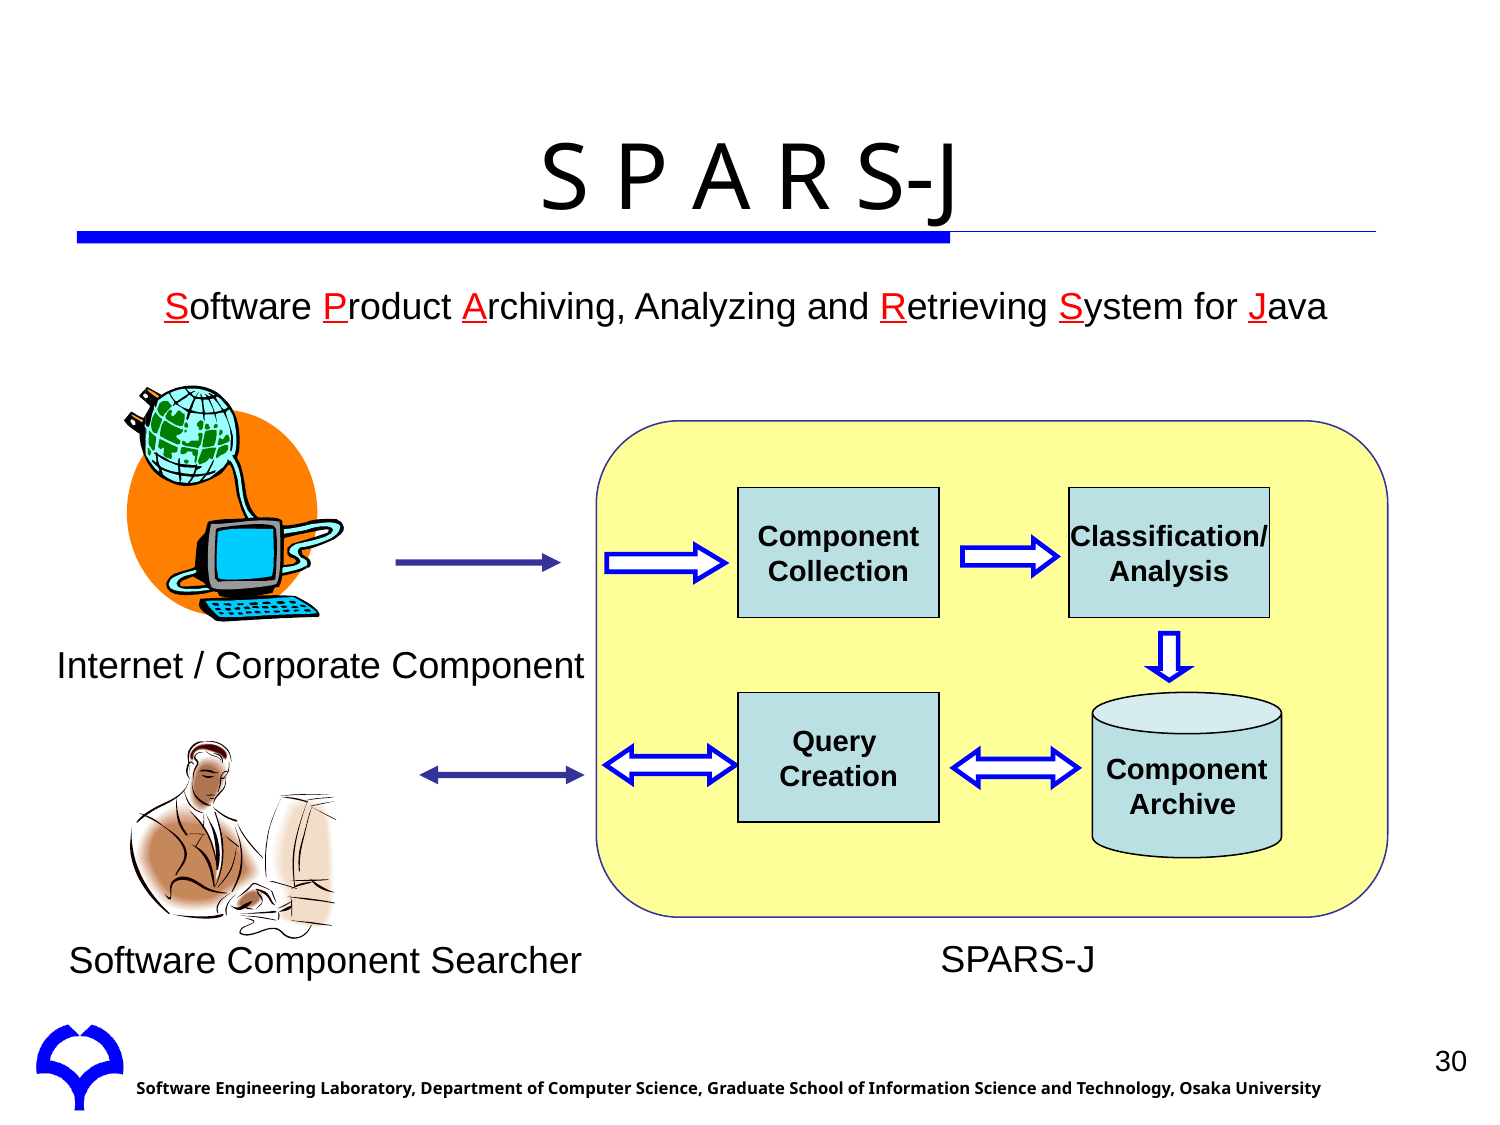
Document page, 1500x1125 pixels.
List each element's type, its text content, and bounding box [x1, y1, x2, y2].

slide_number 30 [1132, 1034, 1483, 1071]
text_box Software Component Searcher [53, 929, 598, 989]
text_box Internet / Corporate Component [41, 633, 600, 694]
text_box [962, 538, 1058, 575]
table_cell 8.10% [1092, 692, 1282, 733]
title S P A R S-J [75, 113, 1425, 233]
text_box [395, 556, 561, 569]
text_box Software Product Archiving, Analyzing and Retrieving System for Java [149, 279, 1343, 335]
picture [123, 385, 349, 622]
picture [123, 739, 337, 942]
text_box [596, 420, 1388, 918]
picture [35, 1023, 124, 1111]
text_box [1151, 633, 1188, 681]
text_box Query Creation [738, 692, 939, 823]
text_box Component Collection [738, 487, 939, 618]
text_box [419, 768, 585, 782]
text_box Classification/ Analysis [1068, 487, 1270, 618]
text_box SPARS-J [925, 928, 1111, 988]
text_box [605, 747, 736, 783]
text_box [953, 750, 1079, 786]
text_box [606, 545, 725, 581]
text_box Component Archive [1092, 692, 1282, 858]
